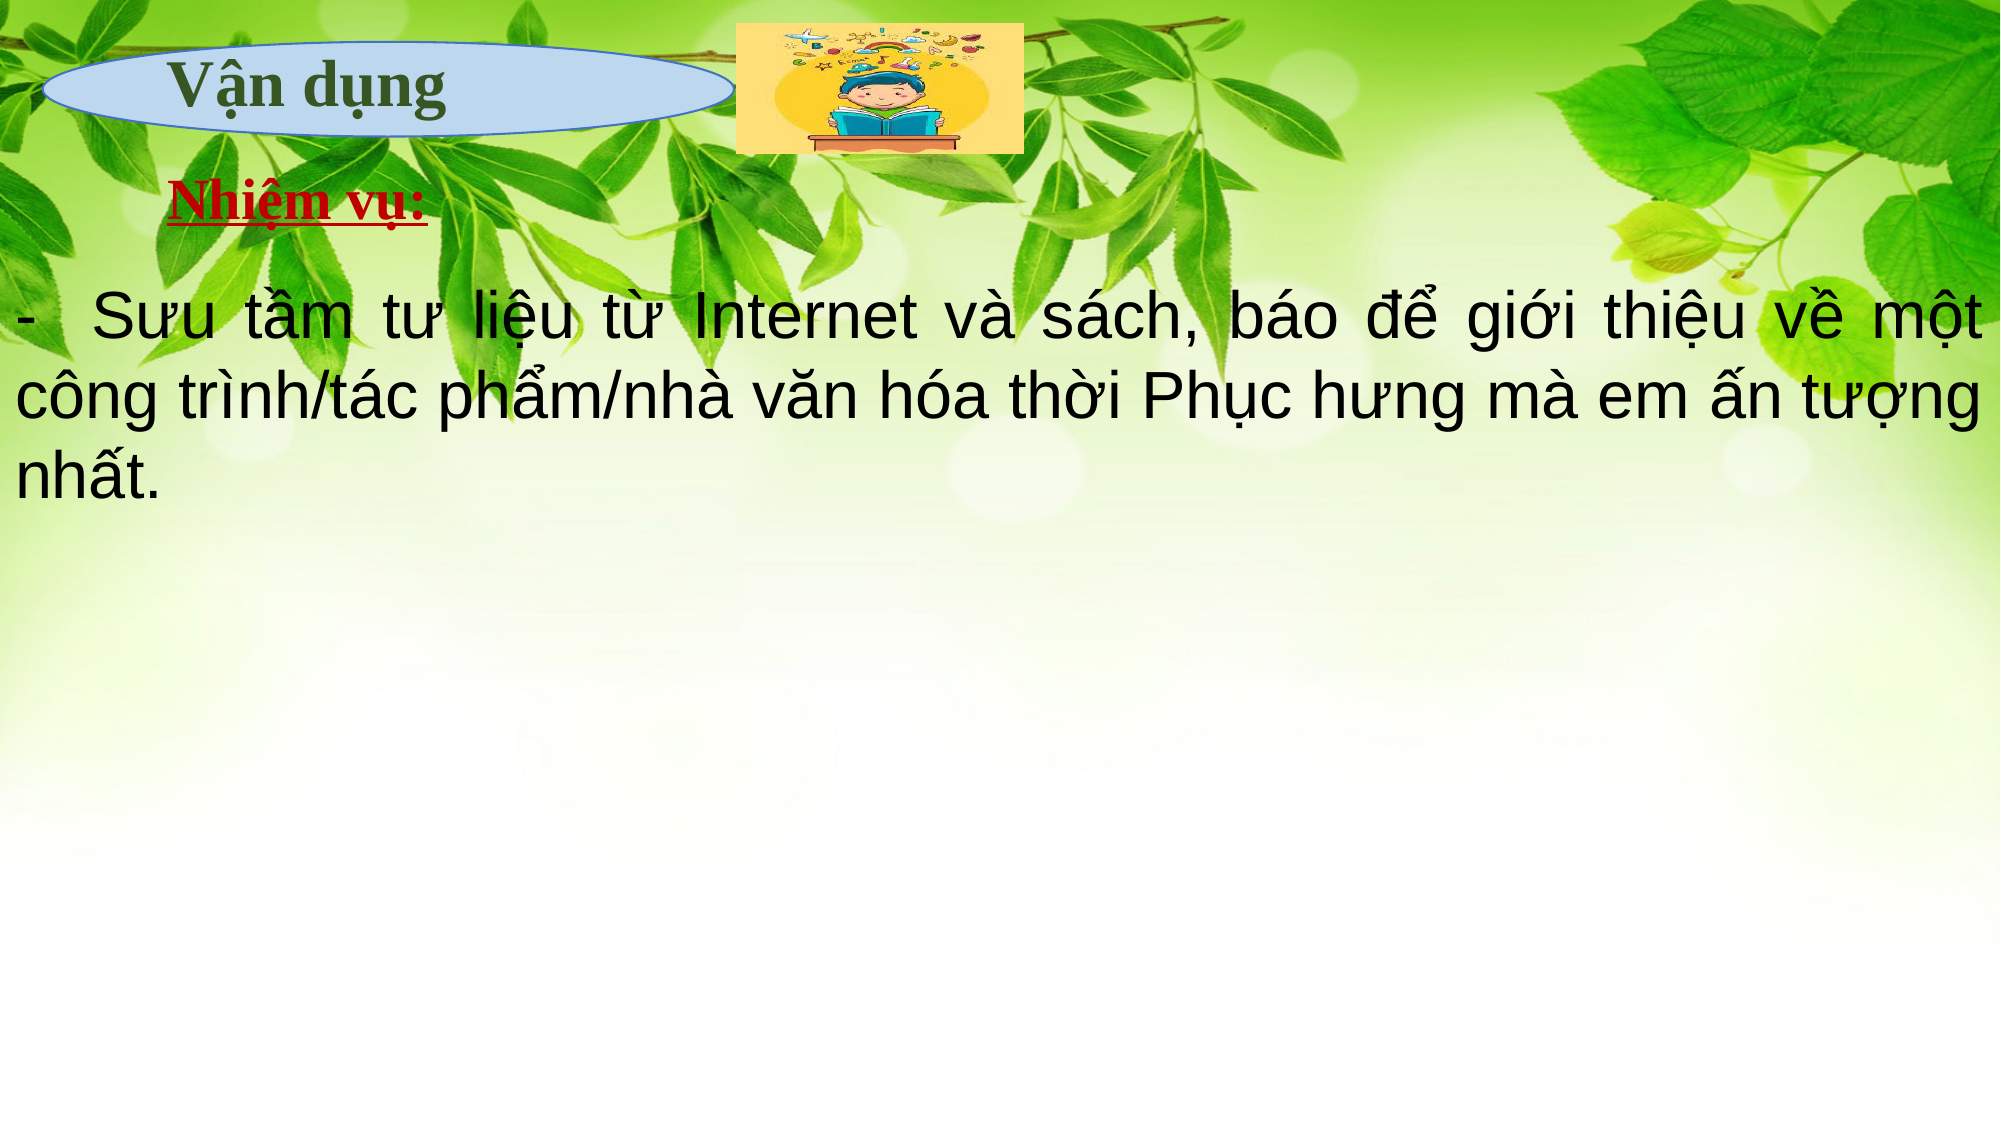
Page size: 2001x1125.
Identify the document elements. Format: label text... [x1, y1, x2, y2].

text_box - Sưu tầm tư liệu từ Internet và sách, báo để giới thiệu về một công trình/tác phẩm/nhà văn hóa thời Phục hưng mà em ấn tượng nhất. [0, 264, 2000, 520]
text_box Nhiệm vụ: [152, 153, 547, 239]
text_box [180, 50, 736, 138]
text_box Vận dụng [152, 32, 594, 128]
text_box [41, 53, 152, 125]
picture [0, 0, 2001, 1125]
